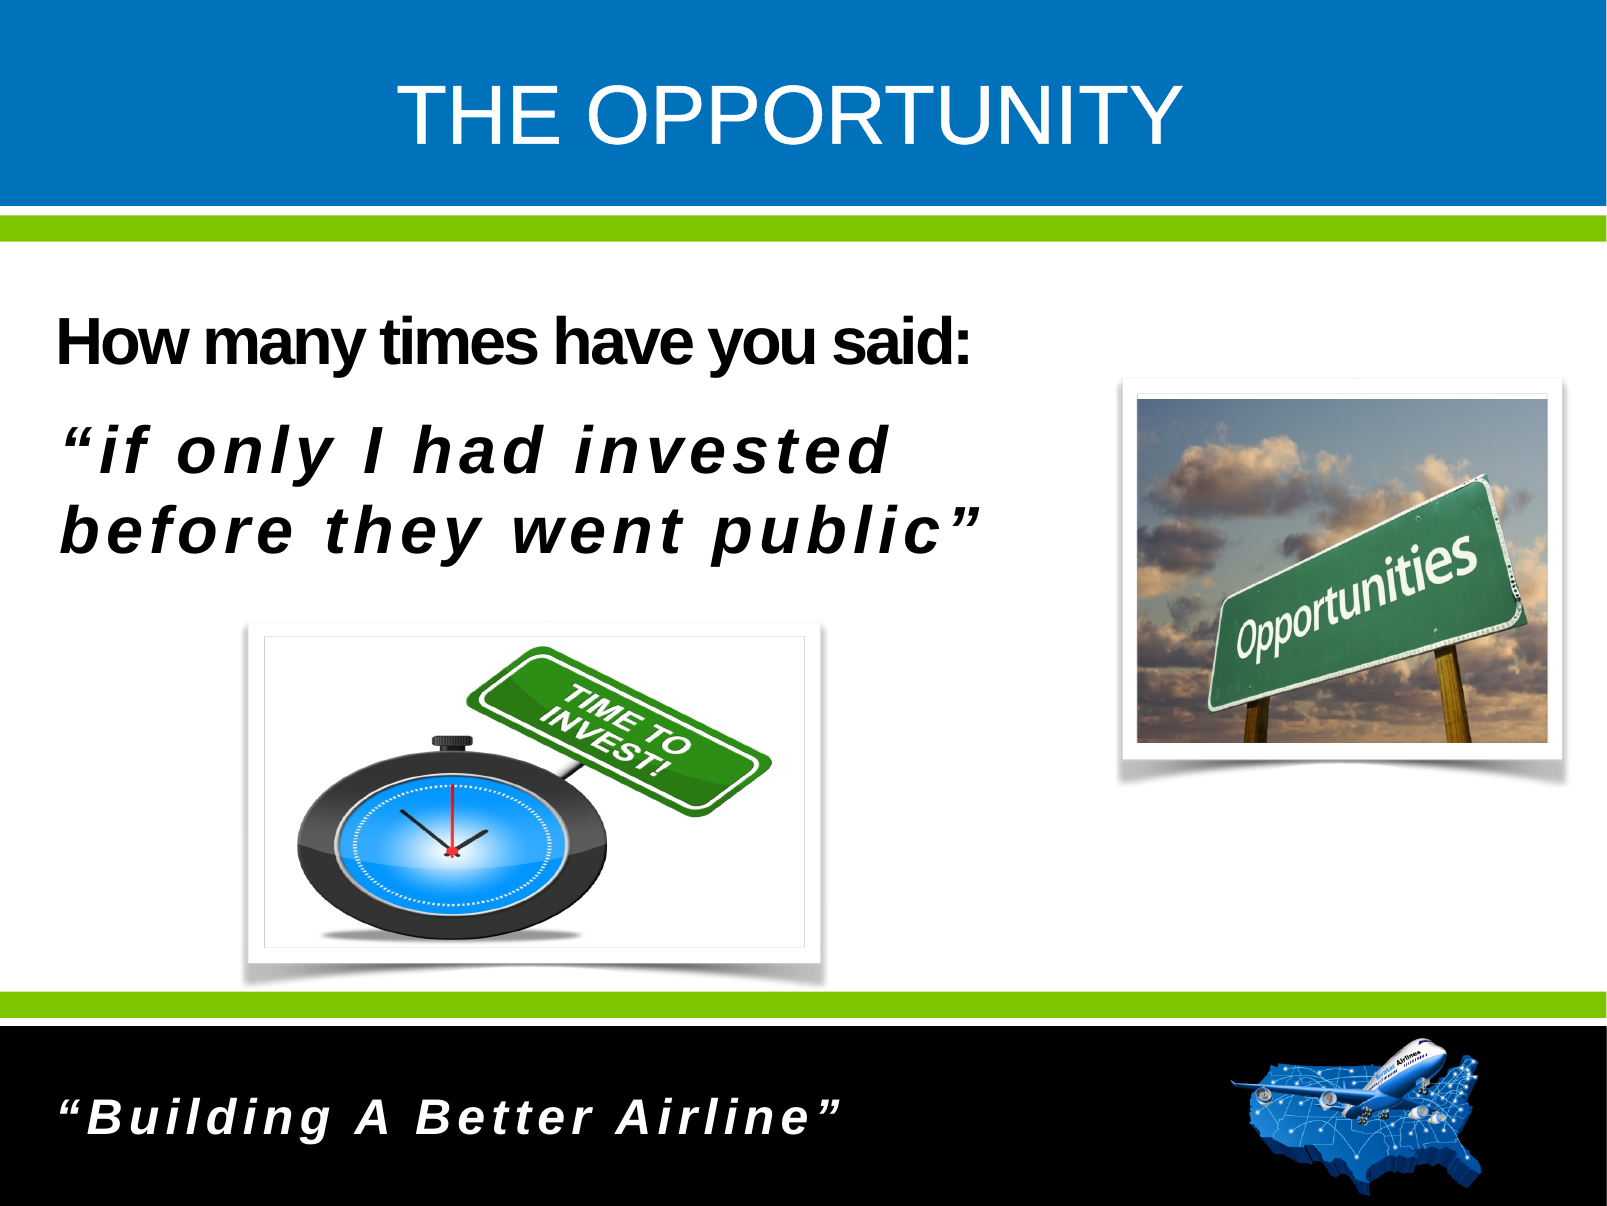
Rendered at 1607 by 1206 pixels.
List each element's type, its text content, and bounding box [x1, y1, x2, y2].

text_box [1115, 377, 1570, 791]
picture [1228, 1021, 1487, 1203]
title THE OPPORTUNITY [78, 29, 1525, 191]
text_box How many times have you said: [40, 290, 1079, 386]
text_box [240, 620, 829, 991]
text_box “if only I had invested before they went public” [44, 399, 1029, 575]
